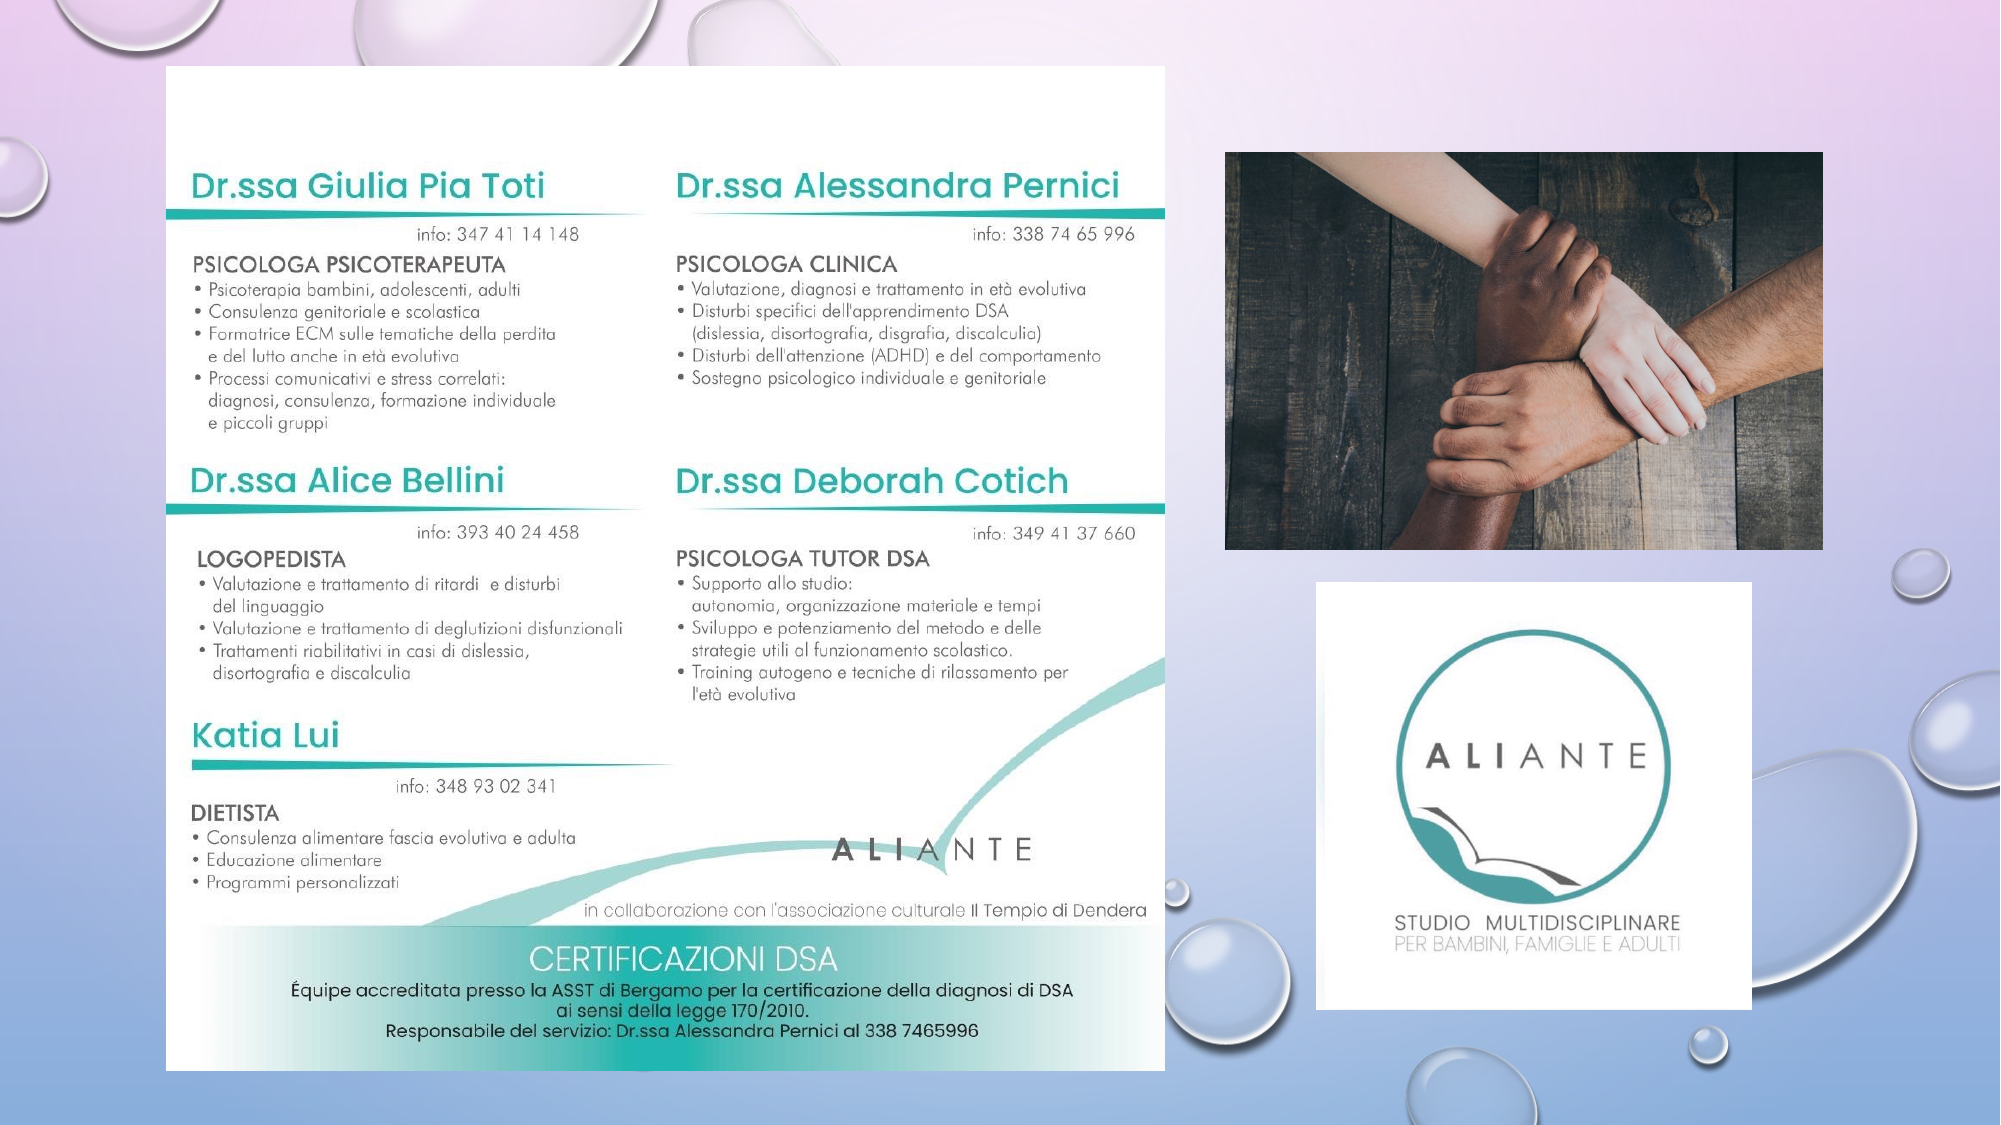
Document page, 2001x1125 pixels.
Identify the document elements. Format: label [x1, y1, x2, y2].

title [1170, 213, 1713, 863]
picture [0, 0, 2000, 1125]
